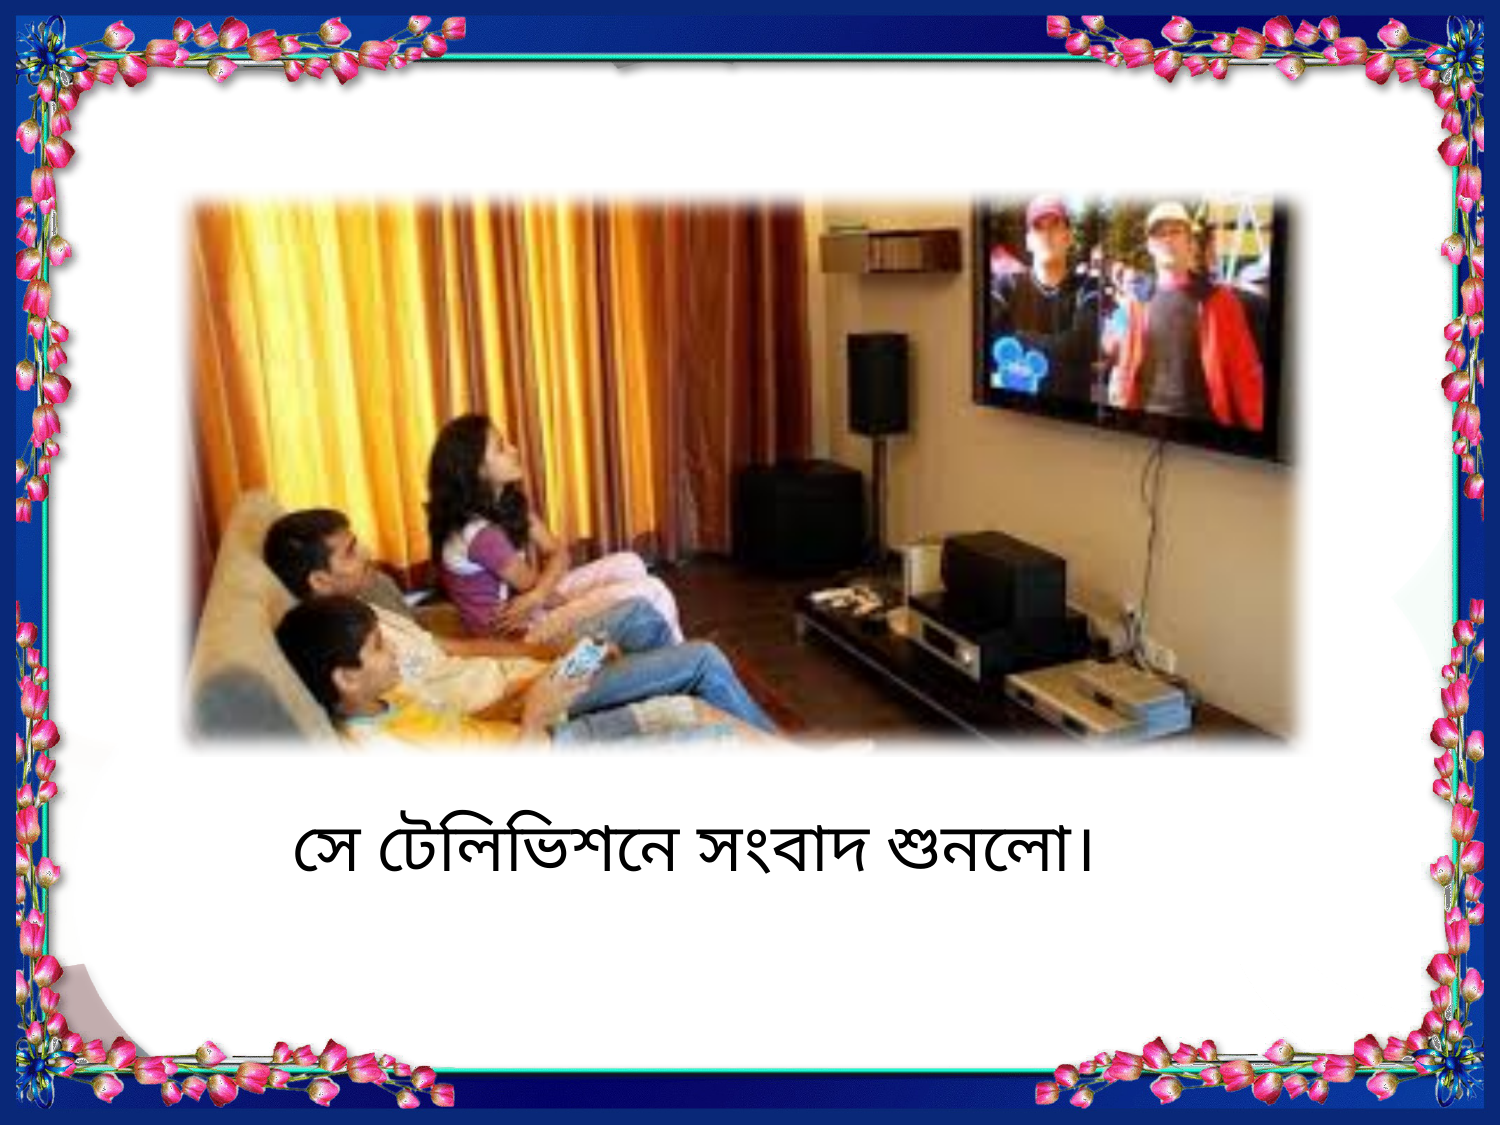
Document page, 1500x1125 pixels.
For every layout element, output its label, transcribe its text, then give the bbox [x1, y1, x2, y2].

text_box সে টেলিভিশনে সংবাদ শুনলো। [255, 796, 1168, 892]
picture [0, 0, 1500, 1125]
